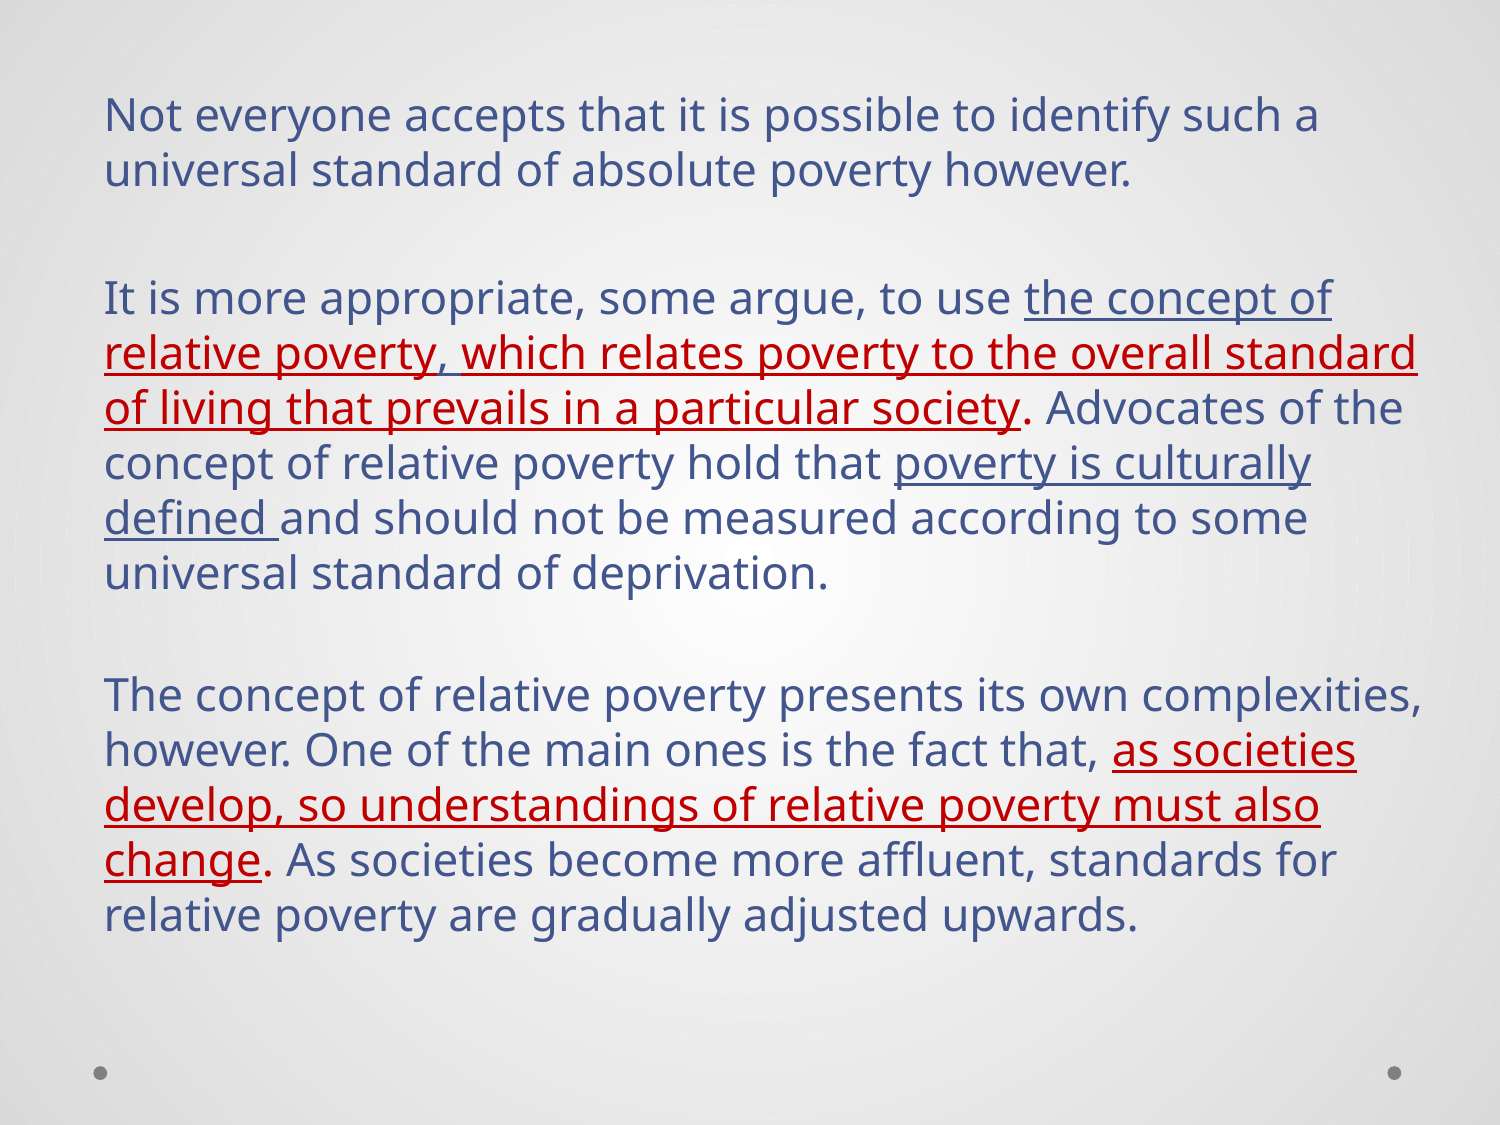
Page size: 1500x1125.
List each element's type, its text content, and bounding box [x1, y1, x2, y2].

list Not everyone accepts that it is possible to identify such a universal standard of absolute poverty however. It is more appropriate, some argue, to use the concept of relative poverty, which relates poverty to the overall standard of living that prevails in a particular society. Advocates of the concept of relative poverty hold that poverty is culturally defined and should not be measured according to some universal standard of deprivation. The concept of relative poverty presents its own complexities, however. One of the main ones is the fact that, as societies develop, so understandings of relative poverty must also change. As societies become more affluent, standards for relative poverty are gradually adjusted upwards. [88, 78, 1465, 1067]
